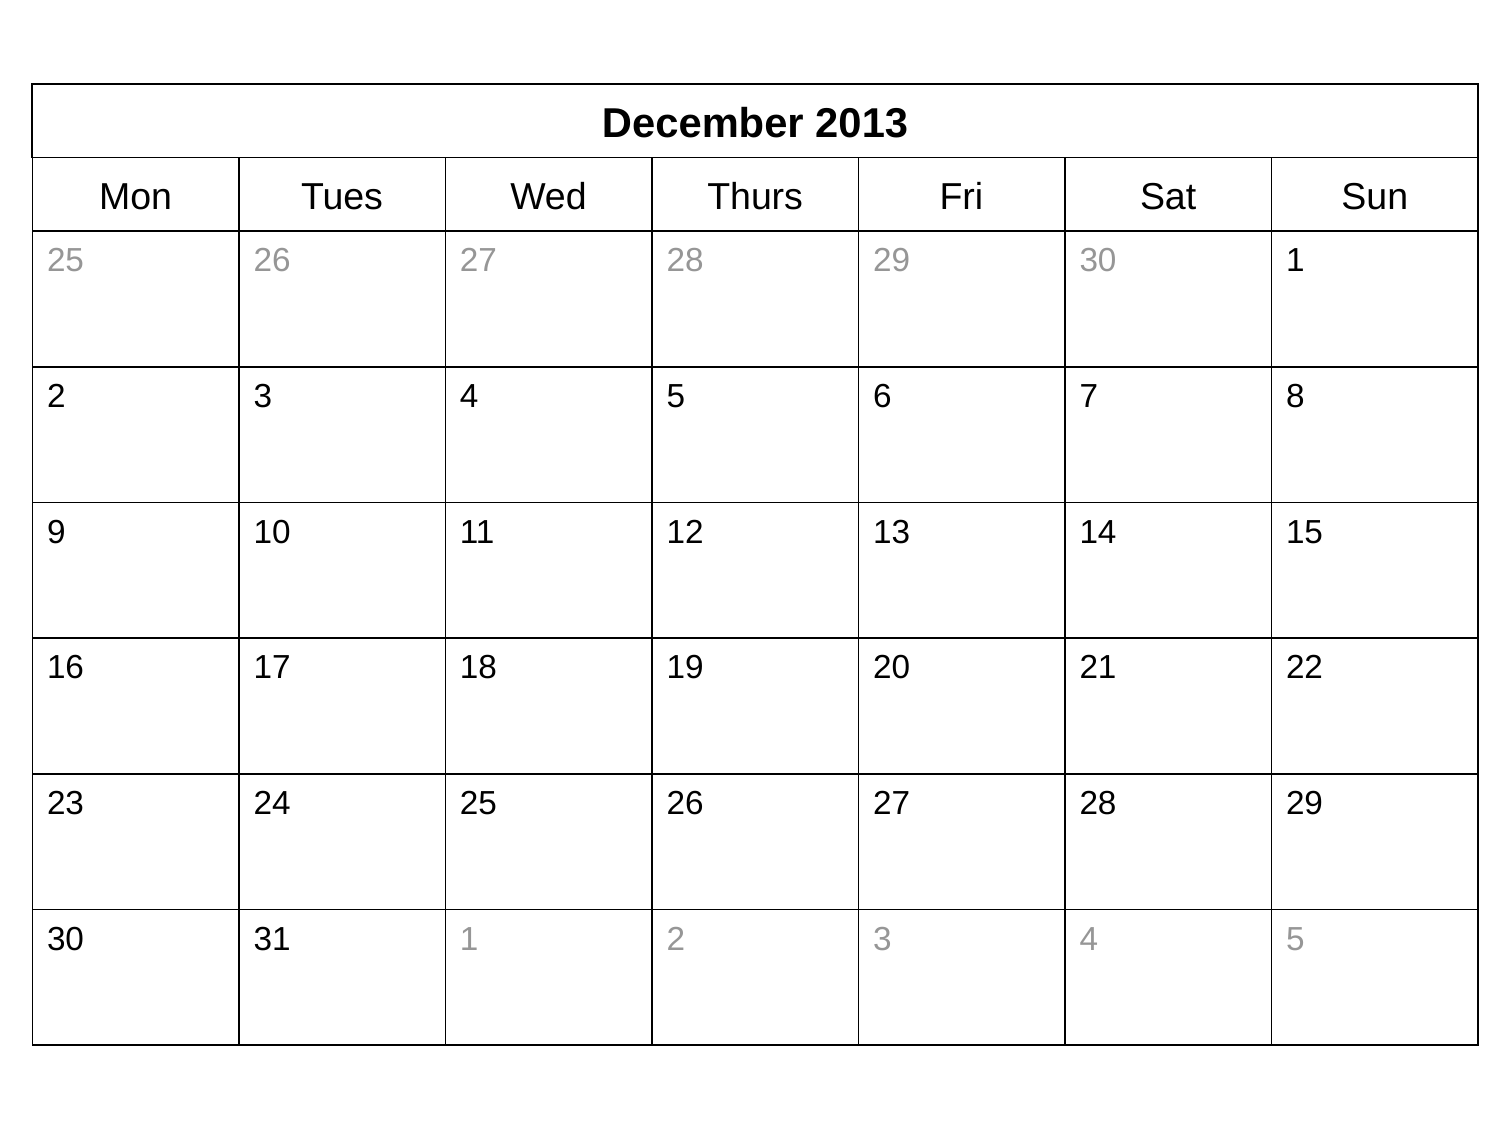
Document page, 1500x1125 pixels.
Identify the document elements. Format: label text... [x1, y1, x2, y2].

text_box 16 [32, 639, 239, 774]
text_box 23 [32, 774, 239, 910]
text_box 26 [652, 774, 859, 909]
text_box 2 [651, 909, 859, 1046]
text_box 30 [32, 910, 239, 1046]
text_box 3 [239, 367, 446, 503]
text_box 25 [32, 231, 239, 367]
text_box 29 [1272, 774, 1478, 909]
text_box 7 [1065, 367, 1272, 503]
text_box 1 [1272, 231, 1478, 367]
text_box 11 [446, 503, 652, 639]
text_box 21 [1065, 639, 1272, 774]
text_box 3 [859, 909, 1065, 1046]
text_box Mon [32, 158, 239, 231]
text_box 12 [652, 503, 859, 639]
text_box Fri [859, 158, 1065, 231]
text_box Sat [1065, 158, 1272, 231]
text_box Sun [1272, 158, 1478, 231]
text_box Thurs [652, 158, 859, 231]
text_box 28 [1065, 774, 1272, 909]
text_box 29 [859, 231, 1065, 367]
text_box 19 [652, 639, 859, 774]
text_box 27 [446, 231, 652, 367]
text_box 27 [859, 774, 1065, 909]
text_box 26 [239, 231, 446, 367]
text_box 24 [239, 774, 446, 910]
text_box 28 [652, 231, 859, 367]
text_box 10 [239, 503, 446, 639]
text_box 8 [1272, 367, 1478, 503]
text_box 20 [859, 639, 1065, 774]
text_box 22 [1272, 639, 1478, 774]
text_box 14 [1065, 503, 1272, 639]
text_box 17 [239, 639, 446, 774]
text_box 1 [446, 910, 651, 1046]
text_box 4 [1065, 909, 1272, 1046]
text_box 9 [32, 503, 239, 639]
text_box December 2013 [32, 83, 1478, 158]
text_box 30 [1065, 231, 1272, 367]
text_box 25 [446, 774, 652, 910]
text_box 4 [446, 367, 652, 503]
text_box 15 [1272, 503, 1478, 639]
text_box 5 [1272, 909, 1478, 1046]
text_box 13 [859, 503, 1065, 639]
text_box Tues [239, 158, 446, 231]
text_box 6 [859, 367, 1065, 503]
text_box 18 [446, 639, 652, 774]
text_box Wed [446, 158, 652, 231]
text_box 5 [652, 367, 859, 503]
text_box 31 [239, 910, 446, 1046]
text_box 2 [32, 367, 239, 503]
